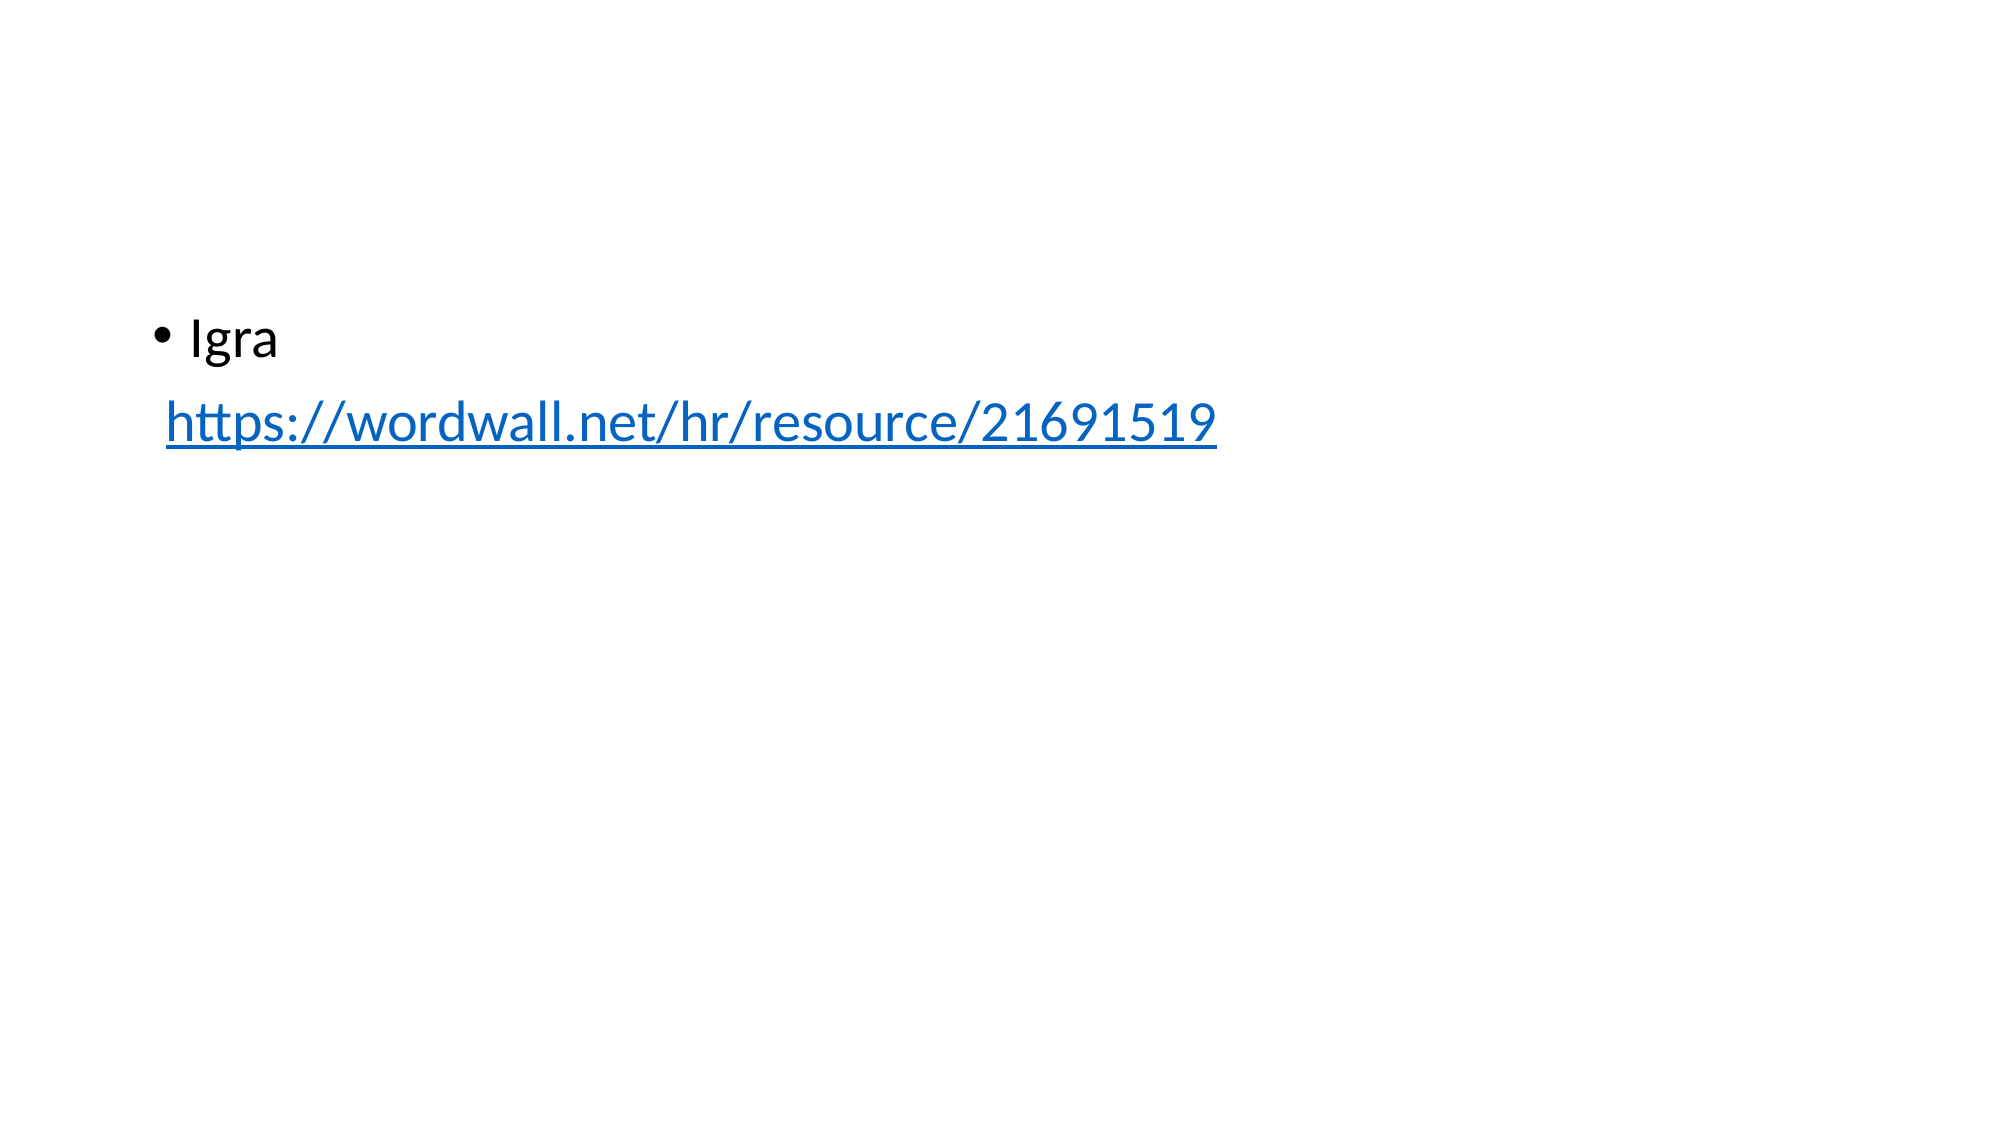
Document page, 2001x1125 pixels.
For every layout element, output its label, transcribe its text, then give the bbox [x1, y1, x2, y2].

list Igra https://wordwall.net/hr/resource/21691519 [137, 299, 1863, 1014]
